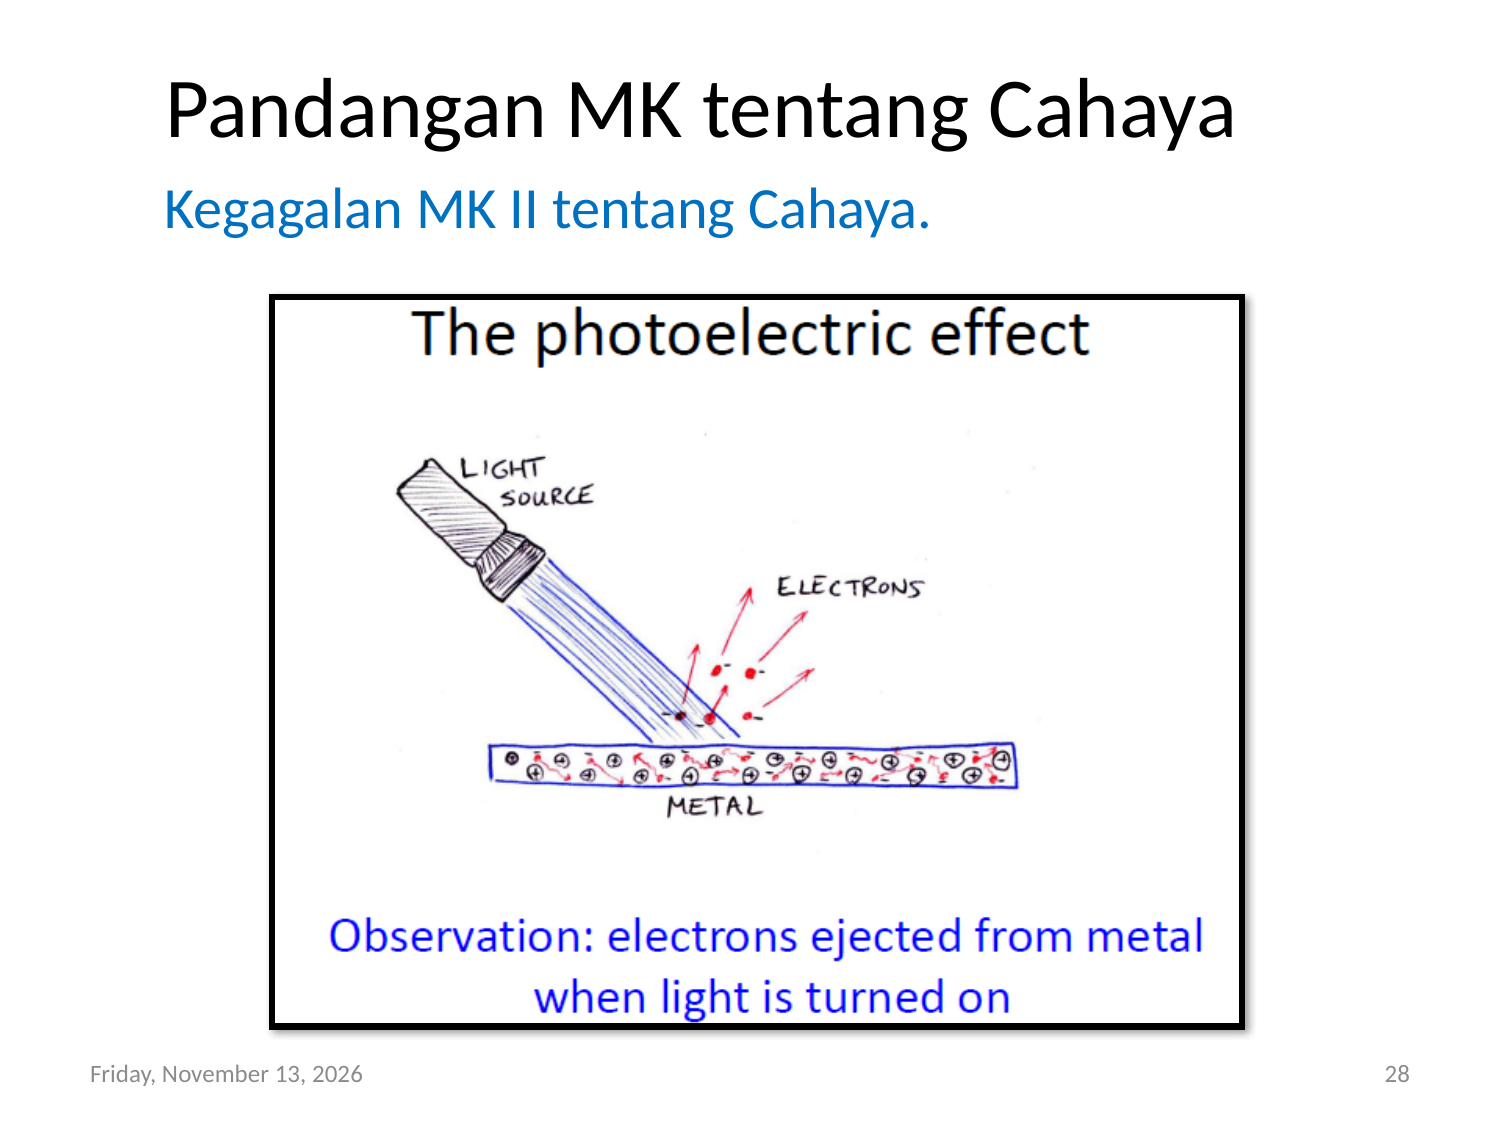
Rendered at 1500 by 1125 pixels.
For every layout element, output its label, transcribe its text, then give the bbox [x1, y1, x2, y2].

picture [274, 299, 1240, 1024]
title Pandangan MK tentang Cahaya [150, 45, 1425, 163]
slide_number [75, 1042, 425, 1103]
slide_number 28 [1074, 1042, 1425, 1103]
text_box Kegagalan MK II tentang Cahaya. [150, 162, 1300, 248]
